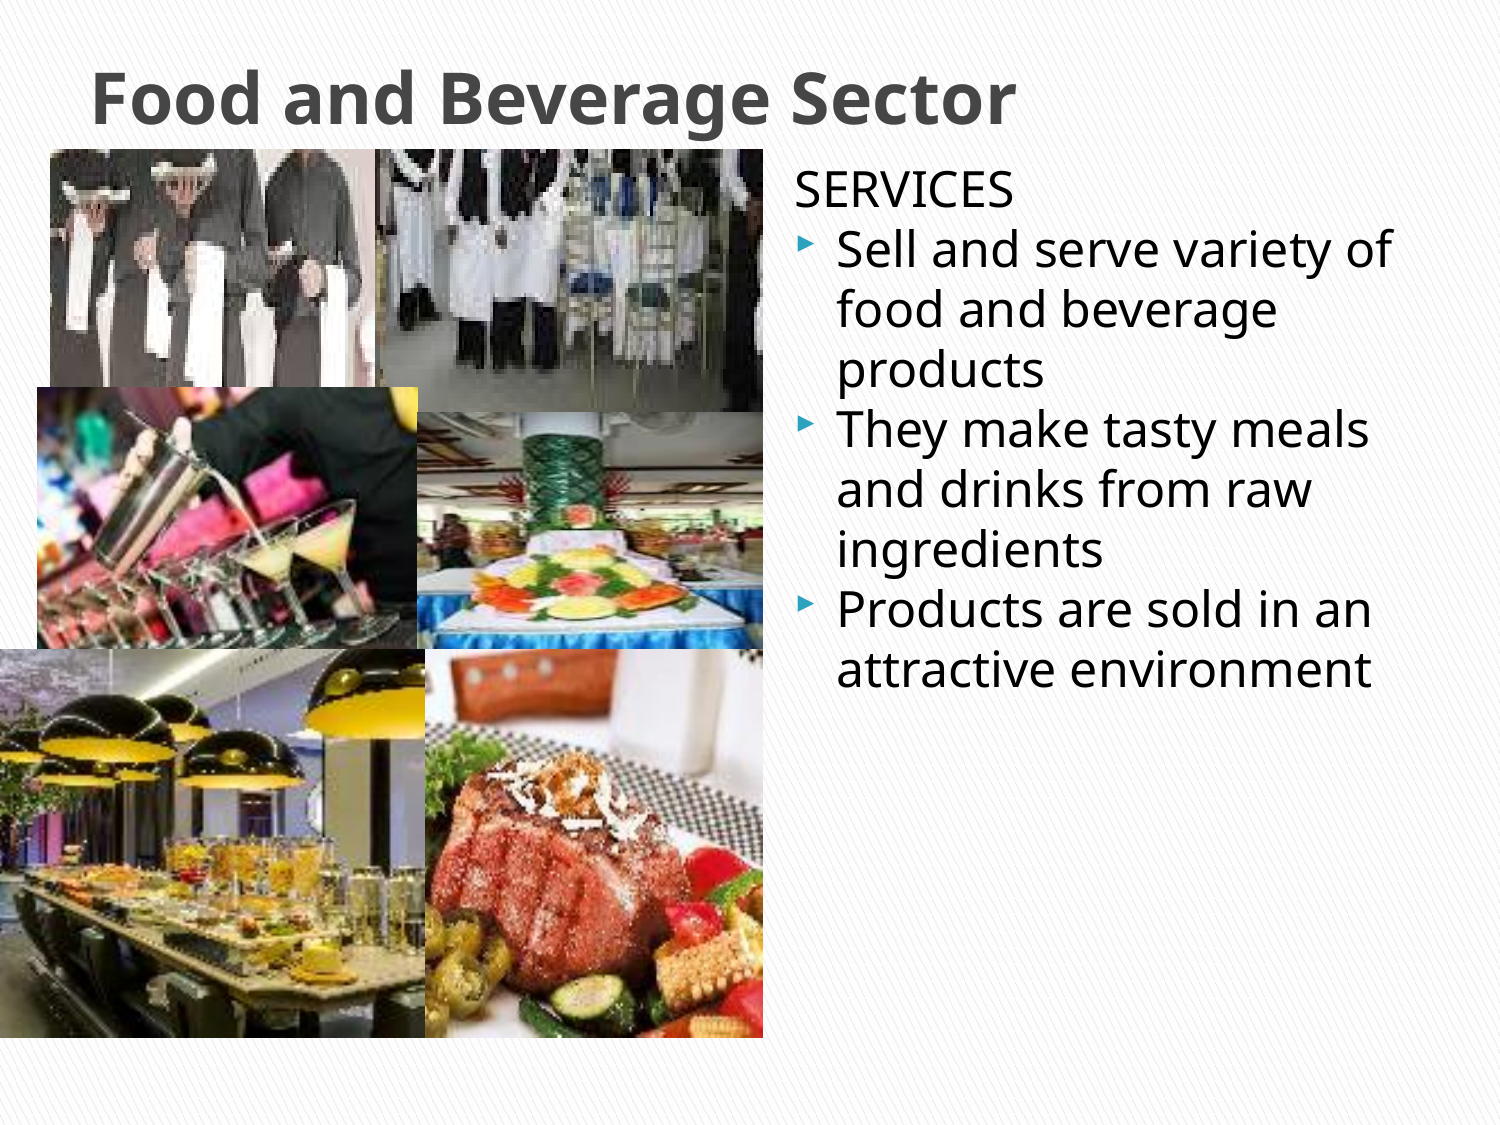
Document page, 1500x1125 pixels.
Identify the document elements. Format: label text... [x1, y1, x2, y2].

list SERVICES Sell and serve variety of food and beverage products They make tasty meals and drinks from raw ingredients Products are sold in an attractive environment [763, 149, 1425, 884]
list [49, 149, 374, 387]
picture [0, 149, 763, 1038]
title Food and Beverage Sector [75, 44, 1425, 149]
